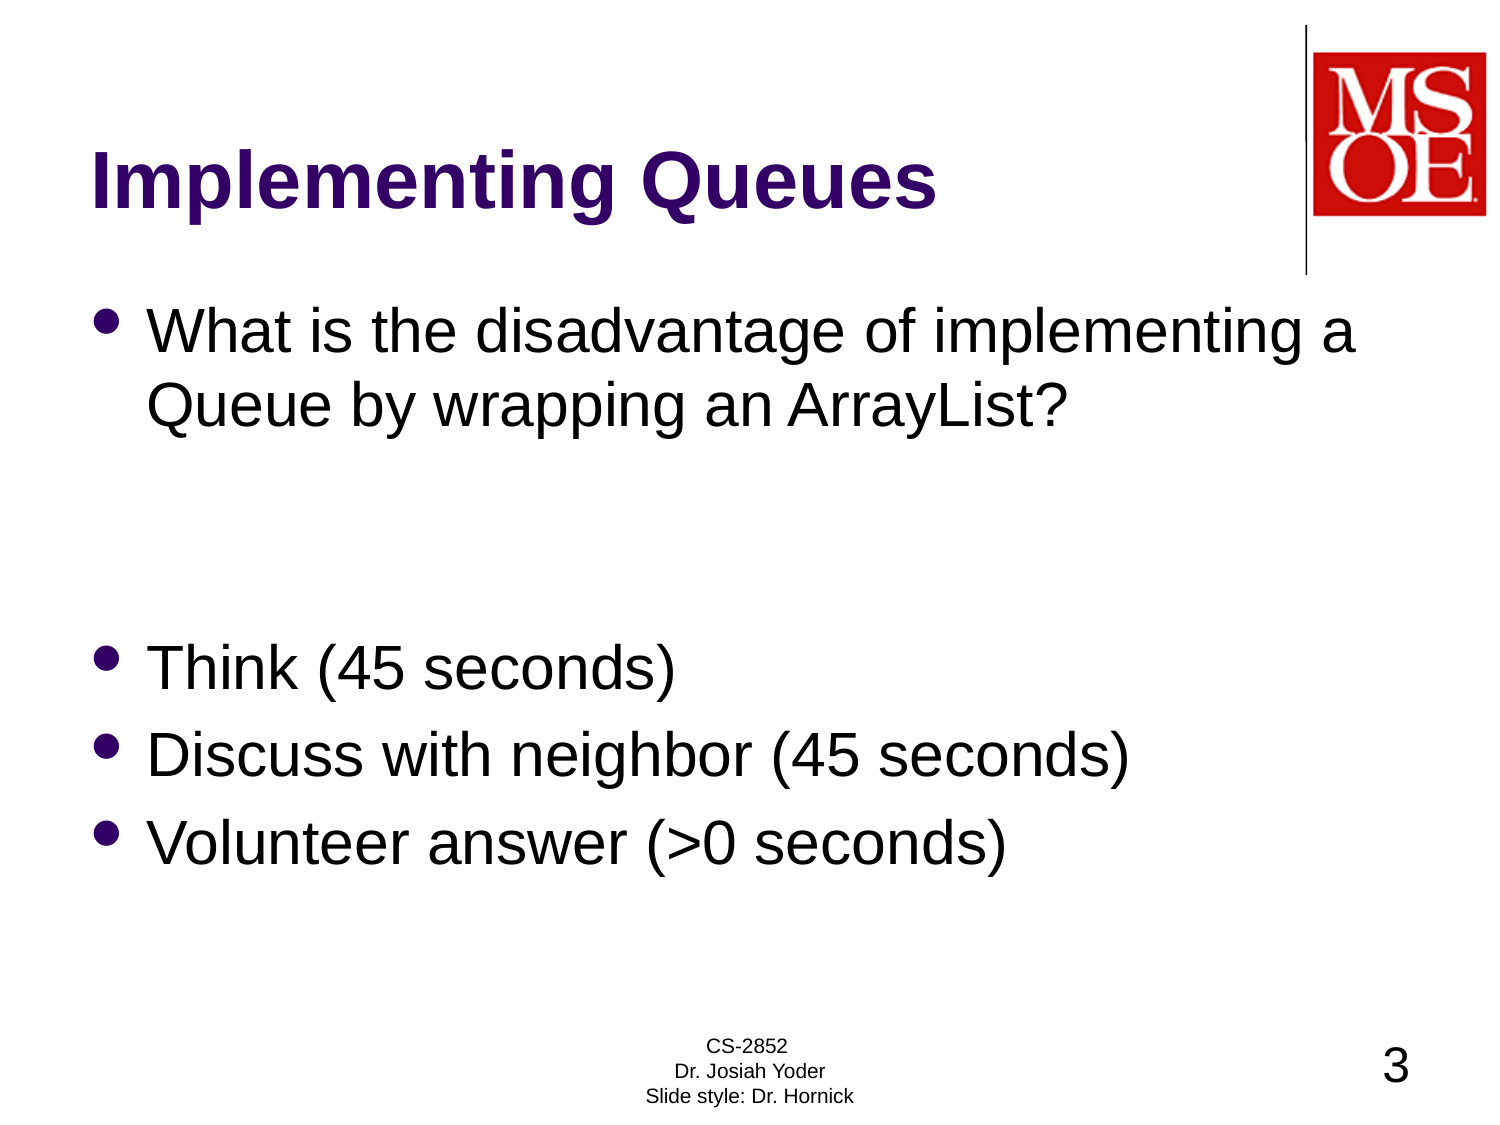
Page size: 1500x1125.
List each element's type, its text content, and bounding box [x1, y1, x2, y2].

title Implementing Queues [75, 20, 1313, 233]
footer CS-2852 Dr. Josiah Yoder Slide style: Dr. Hornick [512, 1024, 988, 1101]
list What is the disadvantage of implementing a Queue by wrapping an ArrayList? Think (45 seconds) Discuss with neighbor (45 seconds) Volunteer answer (>0 seconds) [75, 282, 1425, 1006]
picture [1313, 37, 1488, 232]
slide_number 3 [1074, 1024, 1426, 1101]
